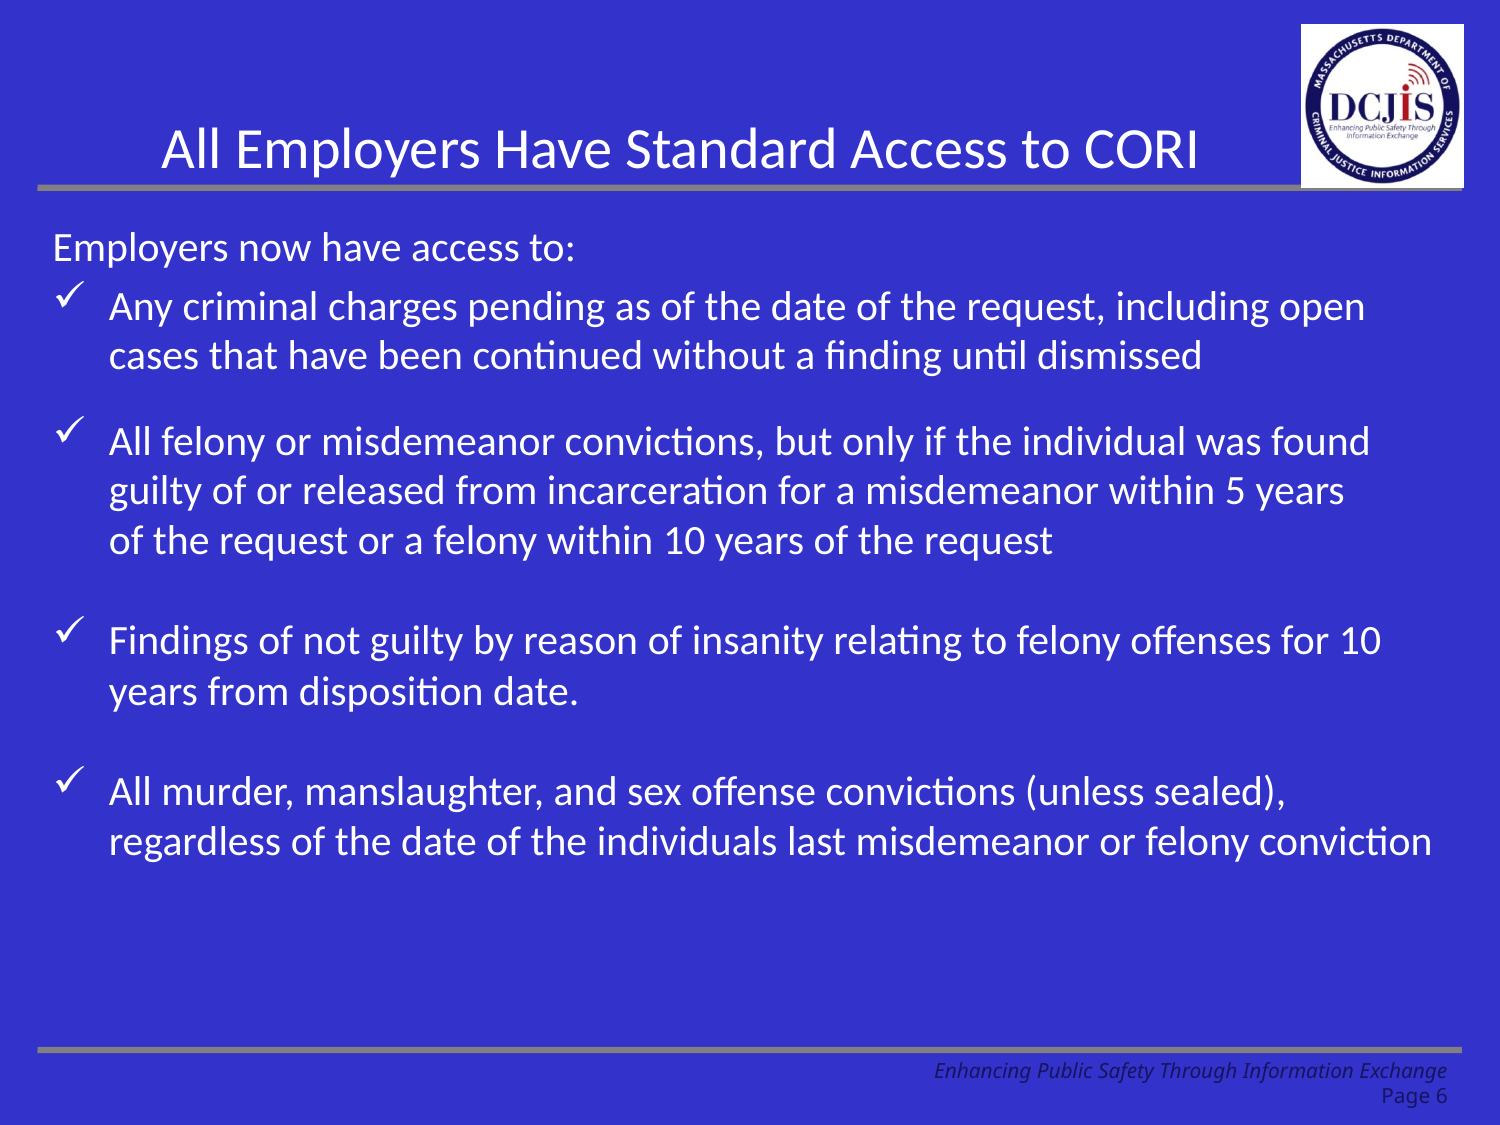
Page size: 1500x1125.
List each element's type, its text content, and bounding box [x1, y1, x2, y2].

picture [1313, 24, 1464, 188]
footer Enhancing Public Safety Through Information Exchange [737, 1049, 1463, 1088]
slide_number Page 6 [1149, 1074, 1463, 1113]
list Employers now have access to: Any criminal charges pending as of the date of the request, including open cases that have been continued without a finding until dismissed All felony or misdemeanor convictions, but only if the individual was found guilty of or released from incarceration for a misdemeanor within 5 years of the request or a felony within 10 years of the request Findings of not guilty by reason of insanity relating to felony offenses for 10 years from disposition date. All murder, manslaughter, and sex offense convictions (unless sealed), regardless of the date of the individuals last misdemeanor or felony conviction [37, 212, 1463, 1026]
title All Employers Have Standard Access to CORI [49, 0, 1313, 188]
